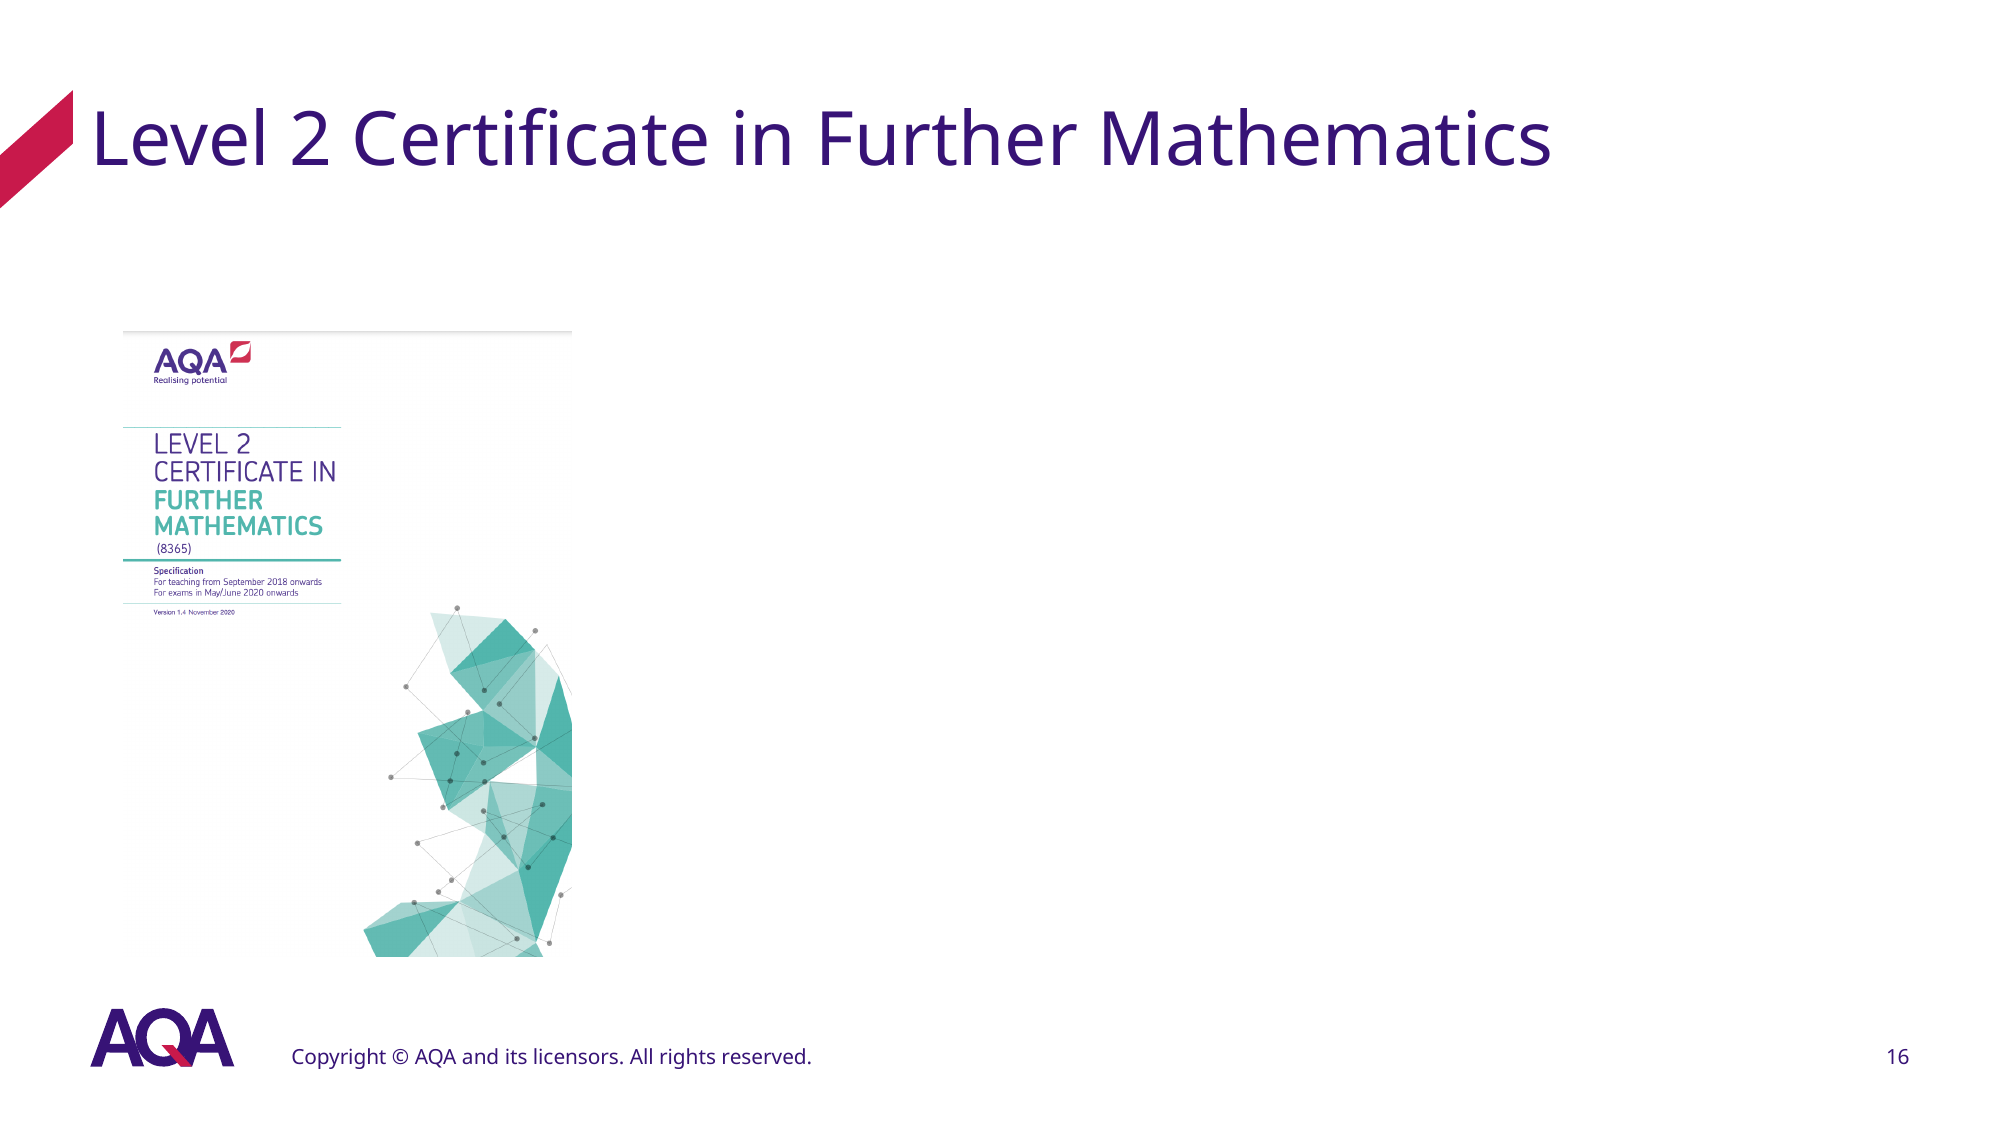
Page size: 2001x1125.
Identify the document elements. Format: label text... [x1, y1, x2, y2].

footer Copyright © AQA and its licensors. All rights reserved. [291, 1012, 1480, 1072]
title Level 2 Certificate in Further Mathematics [90, 90, 1910, 276]
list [123, 331, 572, 957]
slide_number 16 [1769, 1012, 1910, 1072]
